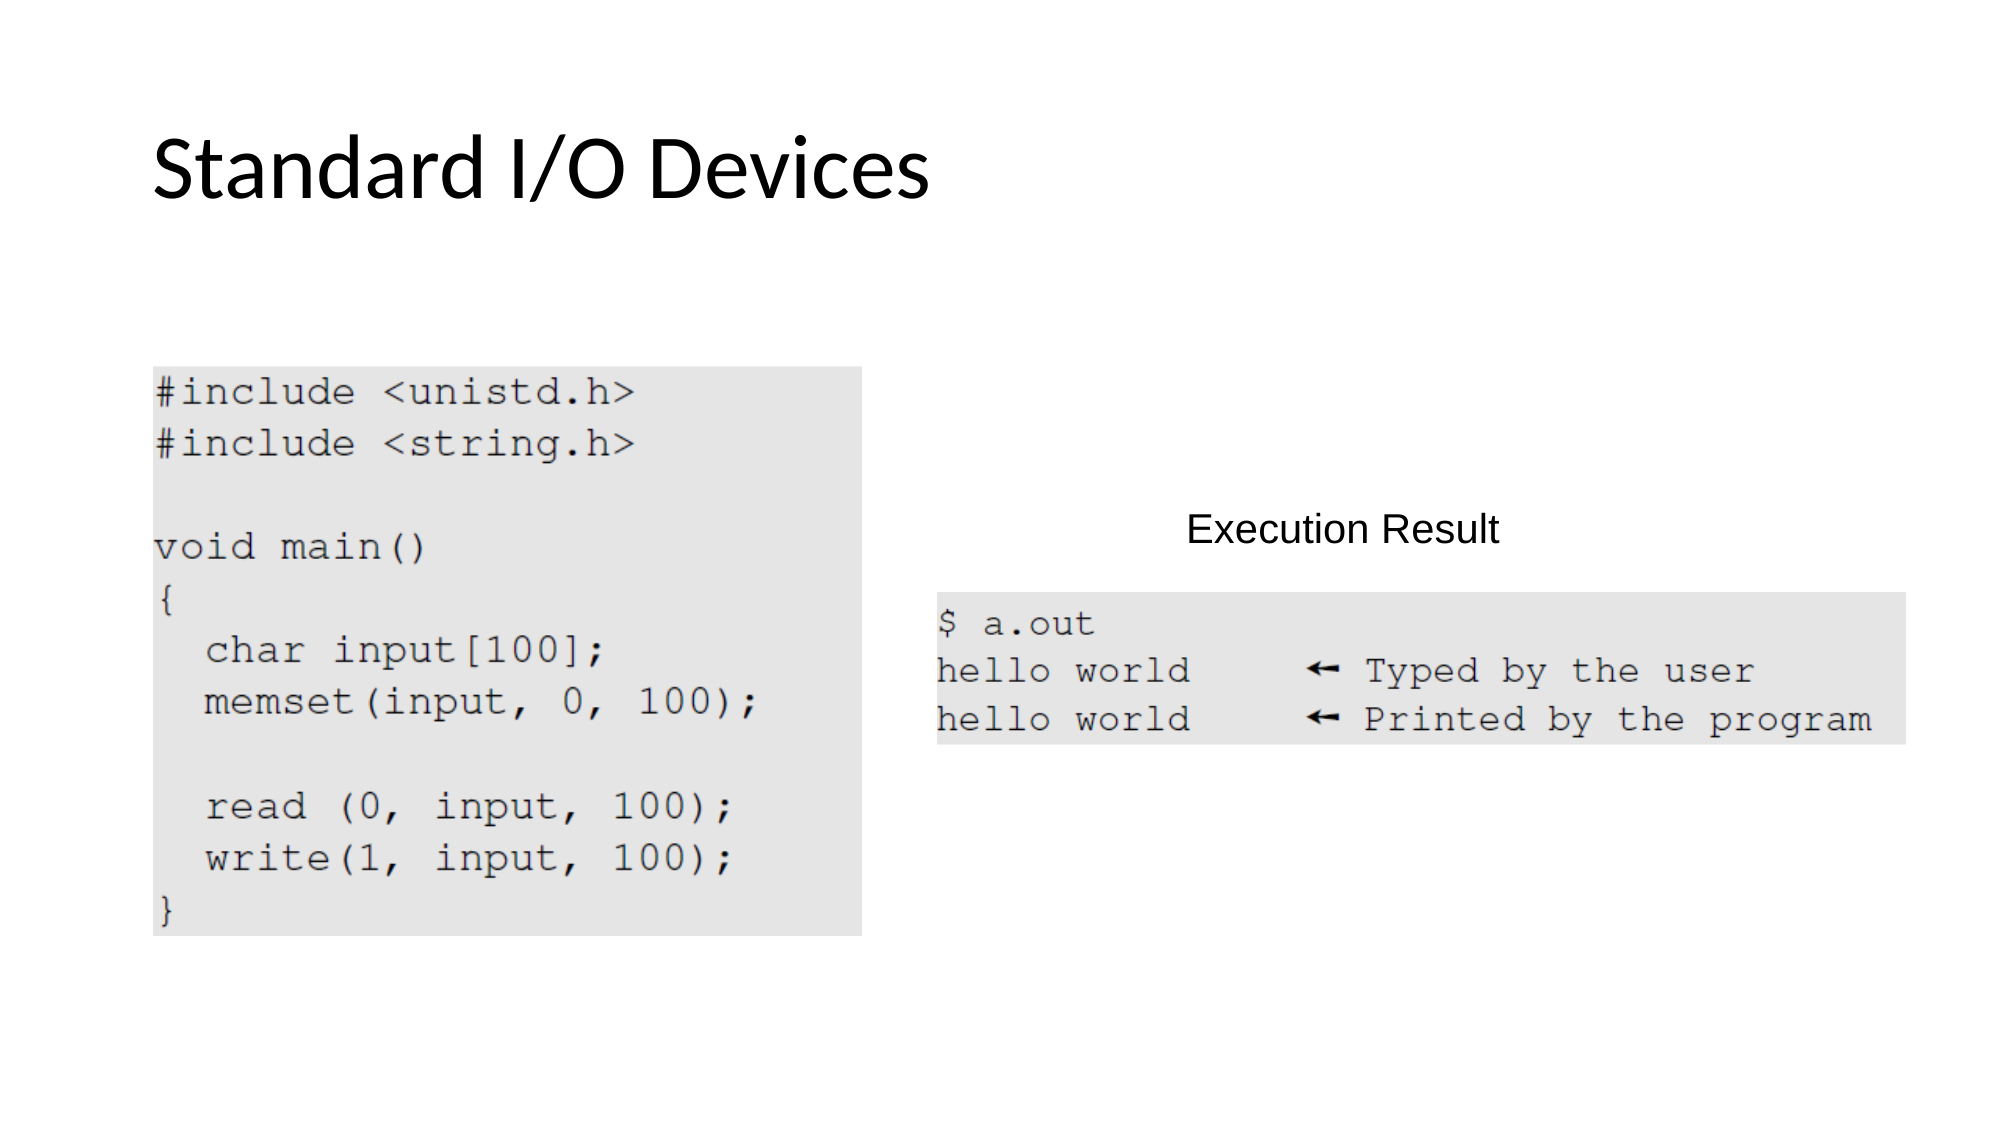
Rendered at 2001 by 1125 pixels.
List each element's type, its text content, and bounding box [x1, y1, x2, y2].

picture [153, 365, 862, 937]
picture [937, 591, 1907, 749]
title Standard I/O Devices [137, 59, 1863, 278]
text_box Execution Result [1171, 494, 1515, 560]
